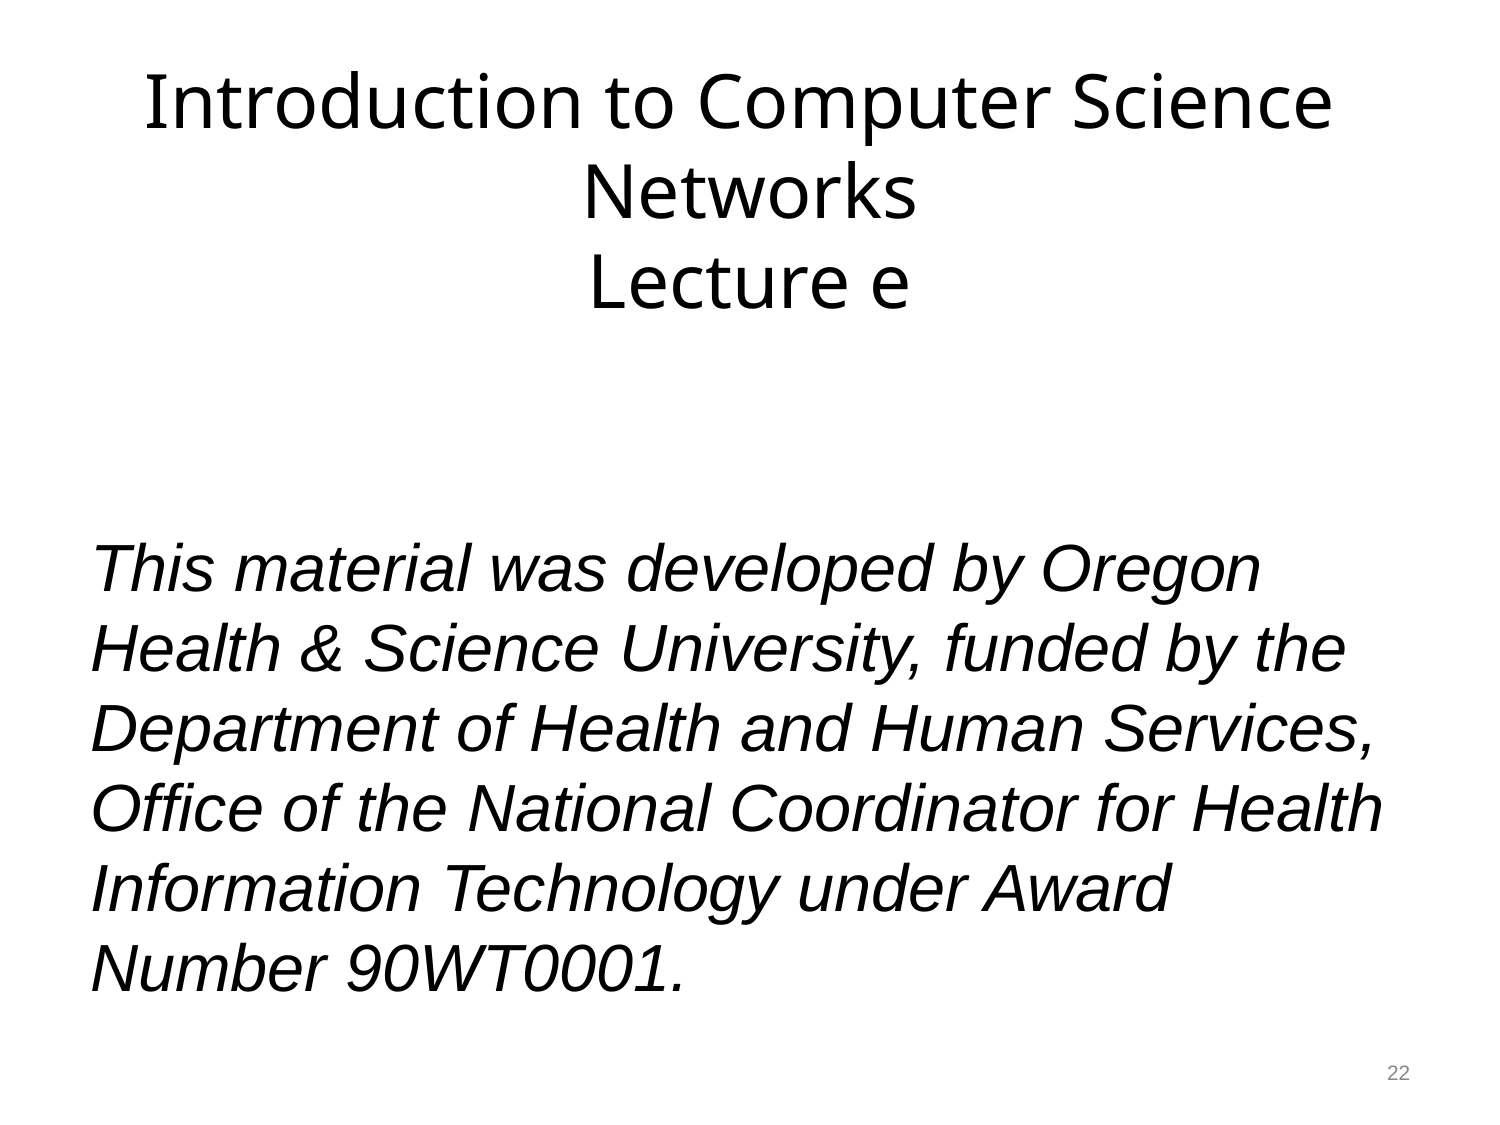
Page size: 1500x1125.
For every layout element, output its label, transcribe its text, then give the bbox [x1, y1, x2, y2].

list This material was developed by Oregon Health & Science University, funded by the Department of Health and Human Services, Office of the National Coordinator for Health Information Technology under Award Number 90WT0001. [75, 370, 1425, 1013]
slide_number 22 [1341, 1027, 1425, 1118]
title Introduction to Computer Science Networks Lecture e [75, 45, 1425, 332]
